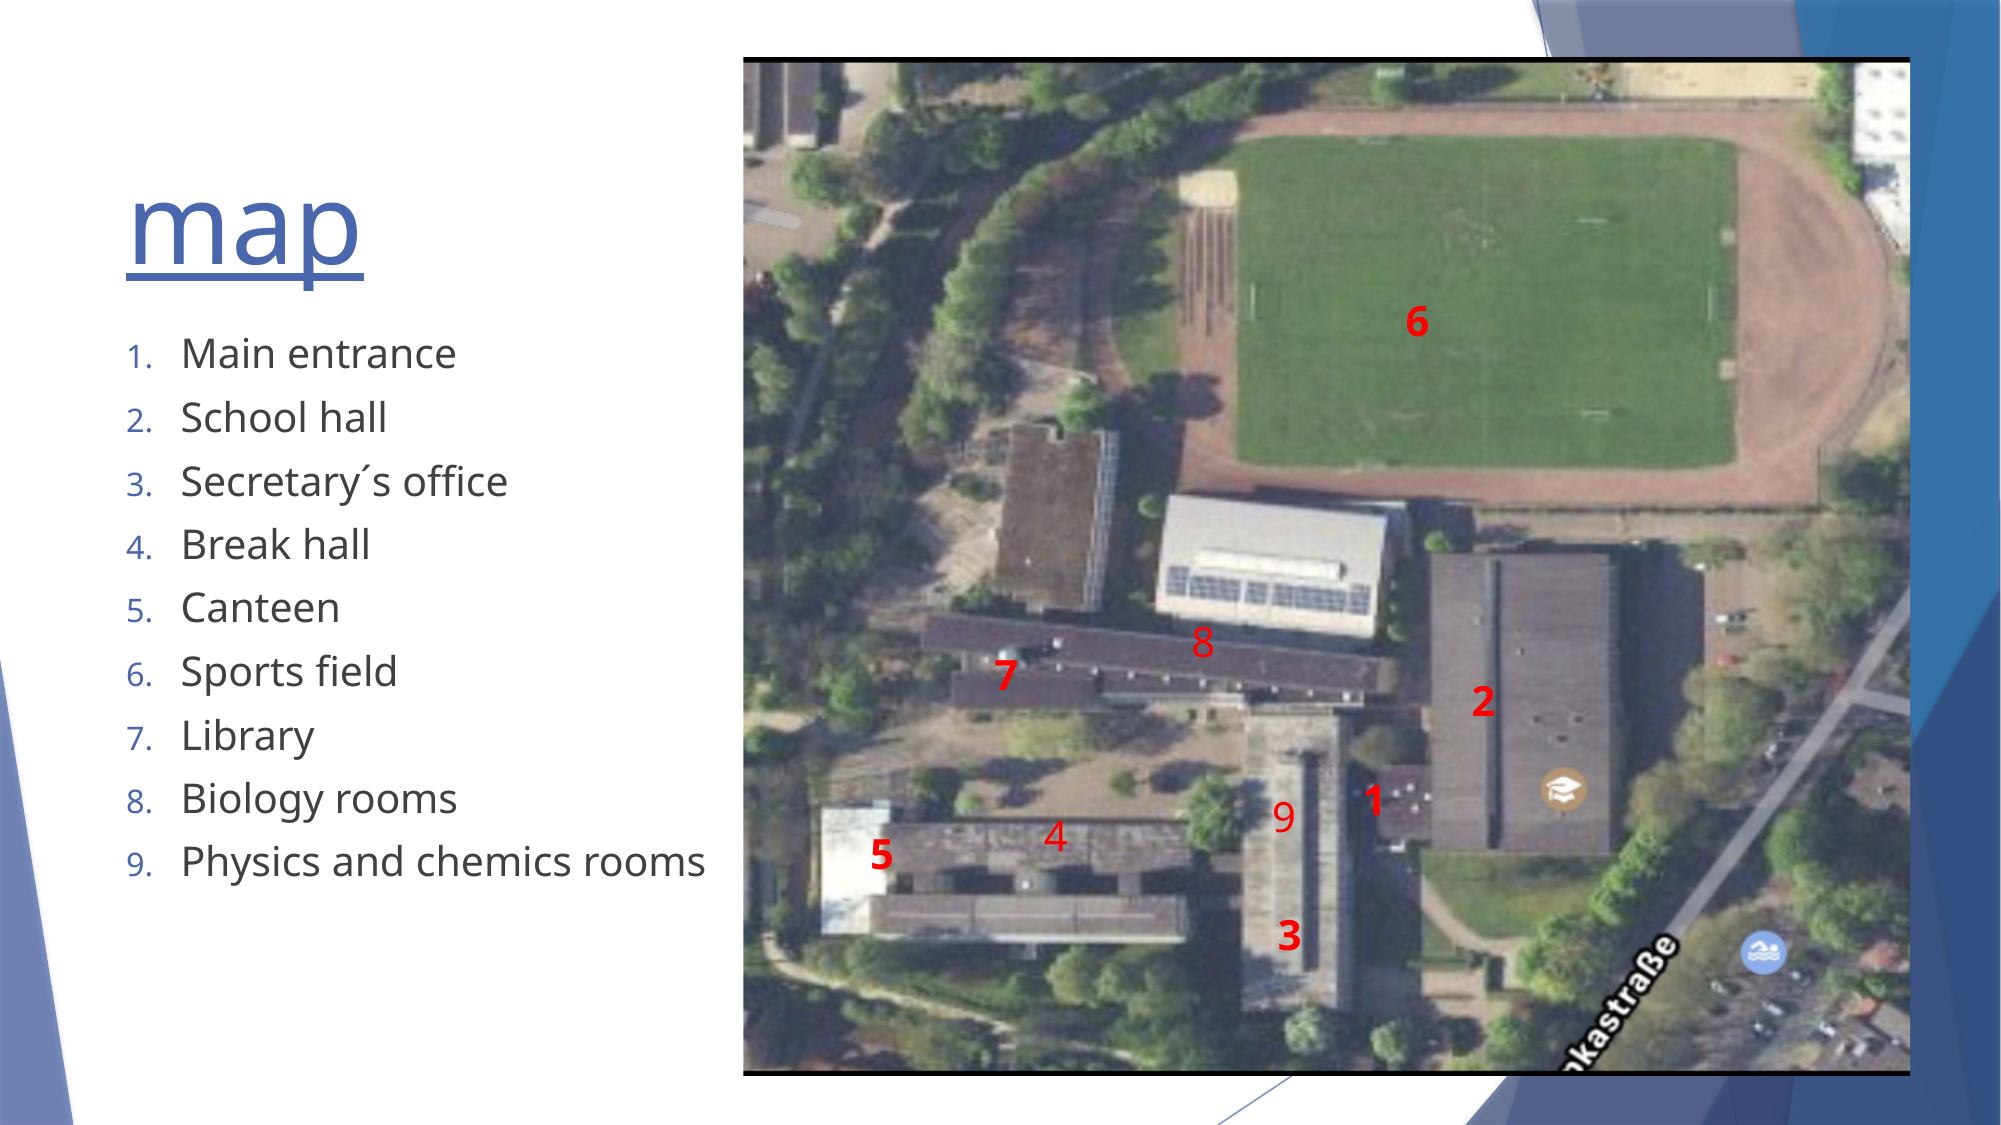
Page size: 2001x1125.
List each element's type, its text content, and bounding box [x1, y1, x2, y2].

title map [111, 84, 738, 295]
picture [742, 57, 1911, 1077]
list Main entrance School hall Secretary´s office Break hall Canteen Sports field Library Biology rooms Physics and chemics rooms [111, 320, 738, 907]
